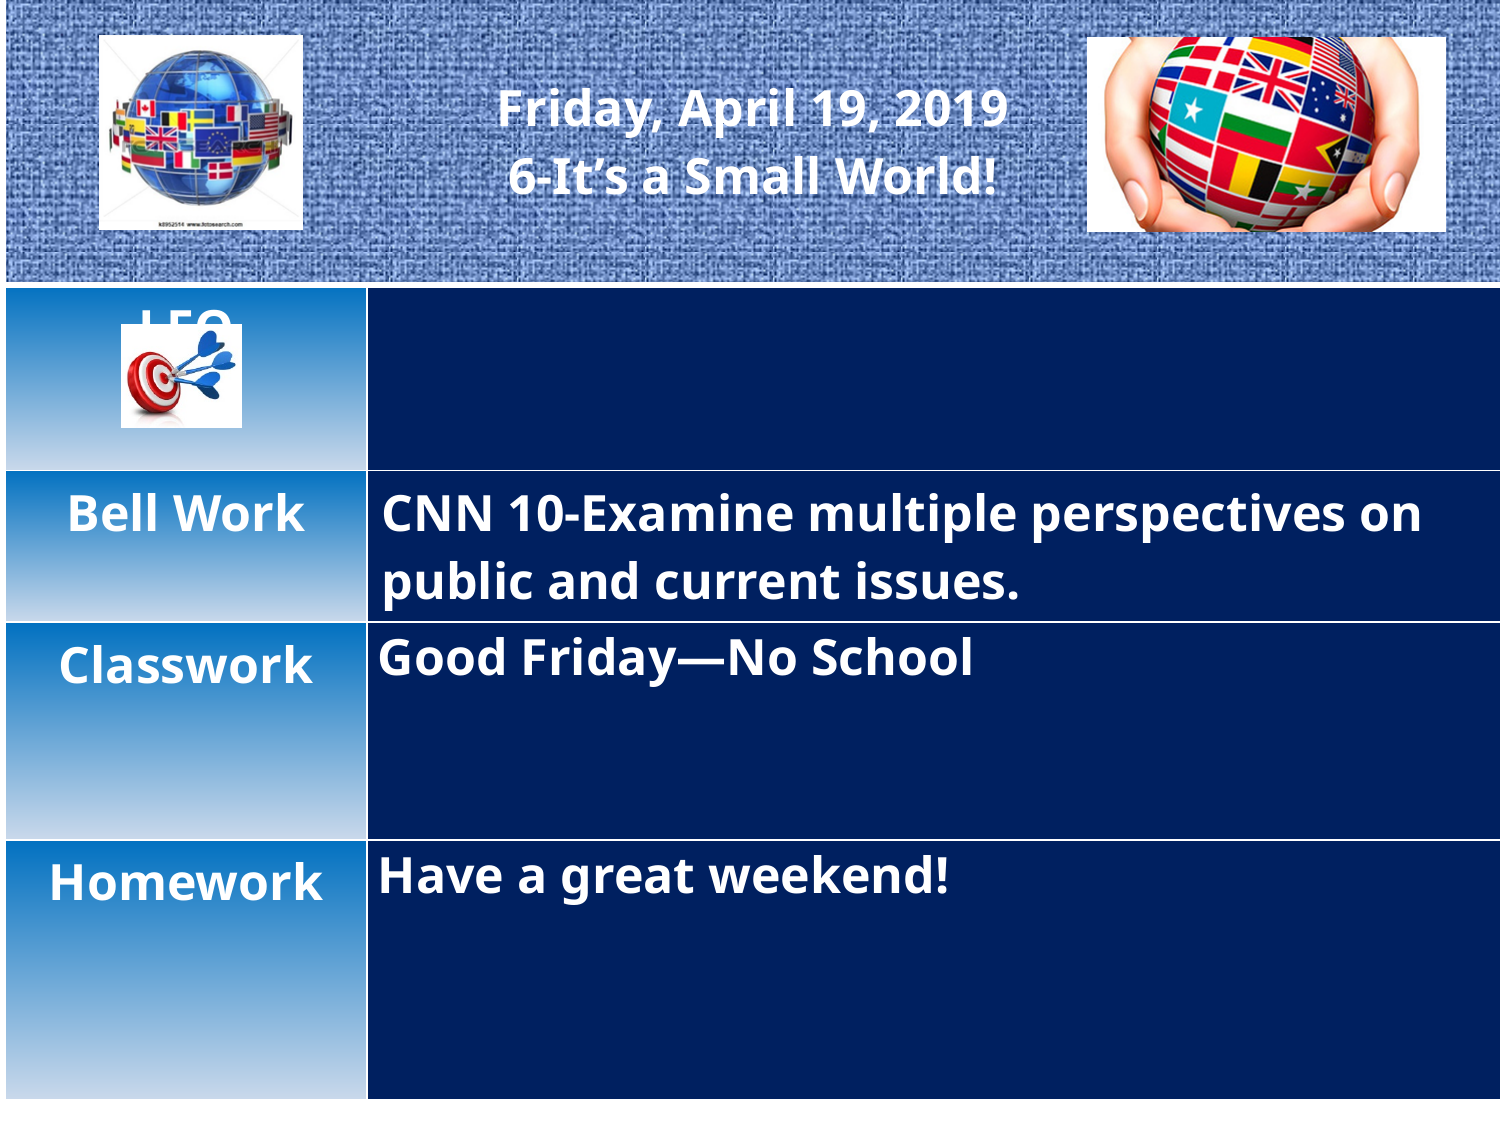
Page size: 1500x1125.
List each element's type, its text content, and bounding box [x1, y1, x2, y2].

picture [1087, 37, 1446, 232]
table_cell Have a great weekend! [368, 841, 1500, 1099]
table_cell [368, 288, 1500, 470]
table_cell LEQ [6, 288, 366, 470]
table_cell Good Friday—No School [368, 623, 1500, 839]
table_cell CNN 10-Examine multiple perspectives on public and current issues. [368, 471, 1500, 621]
table_cell Classwork [6, 623, 366, 839]
picture [121, 324, 242, 428]
picture [99, 35, 304, 230]
table_cell Homework [6, 841, 366, 1099]
table_cell Bell Work [6, 471, 366, 621]
table_header Friday, April 19, 2019 6-It’s a Small World! [6, 0, 1500, 282]
